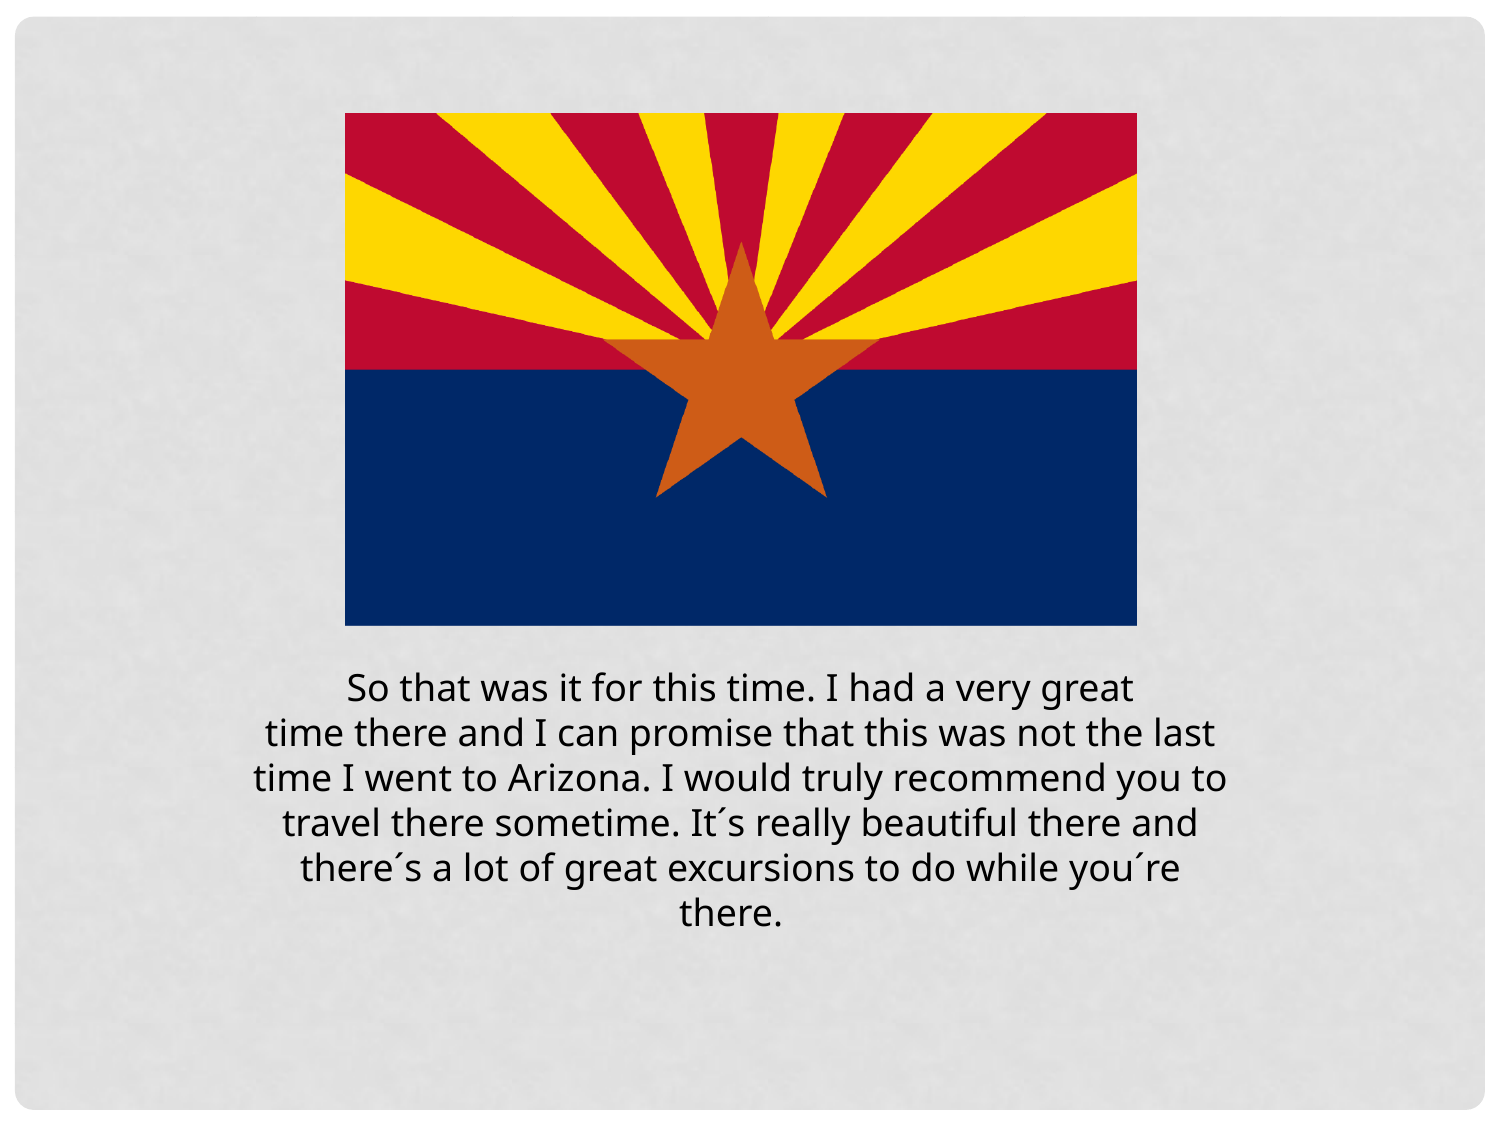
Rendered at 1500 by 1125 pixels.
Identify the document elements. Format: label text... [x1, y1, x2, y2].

picture [344, 113, 1137, 626]
text_box So that was it for this time. I had a very great time there and I can promise that this was not the last time I went to Arizona. I would truly recommend you to travel there sometime. It´s really beautiful there and there´s a lot of great excursions to do while you´re there. [230, 656, 1252, 942]
